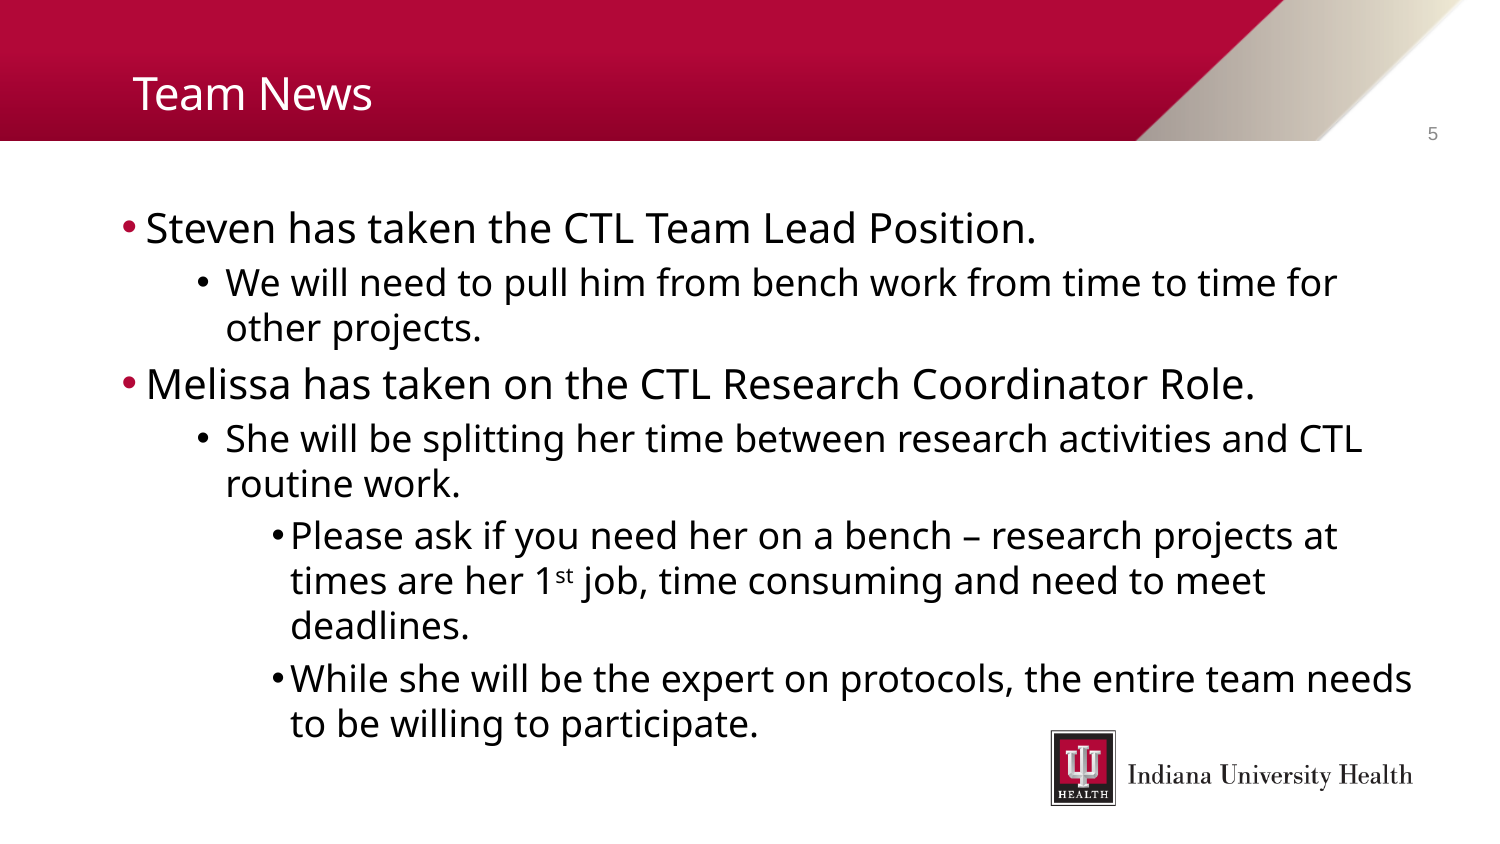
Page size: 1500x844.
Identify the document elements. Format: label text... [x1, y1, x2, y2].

list Steven has taken the CTL Team Lead Position. We will need to pull him from bench work from time to time for other projects. Melissa has taken on the CTL Research Coordinator Role. She will be splitting her time between research activities and CTL routine work. Please ask if you need her on a bench – research projects at times are her 1st job, time consuming and need to meet deadlines. While she will be the expert on protocols, the entire team needs to be willing to participate. [121, 201, 1428, 755]
picture [1048, 755, 1415, 809]
picture [0, 0, 1500, 141]
slide_number 5 [1318, 98, 1439, 144]
title Team News [132, 25, 1140, 121]
